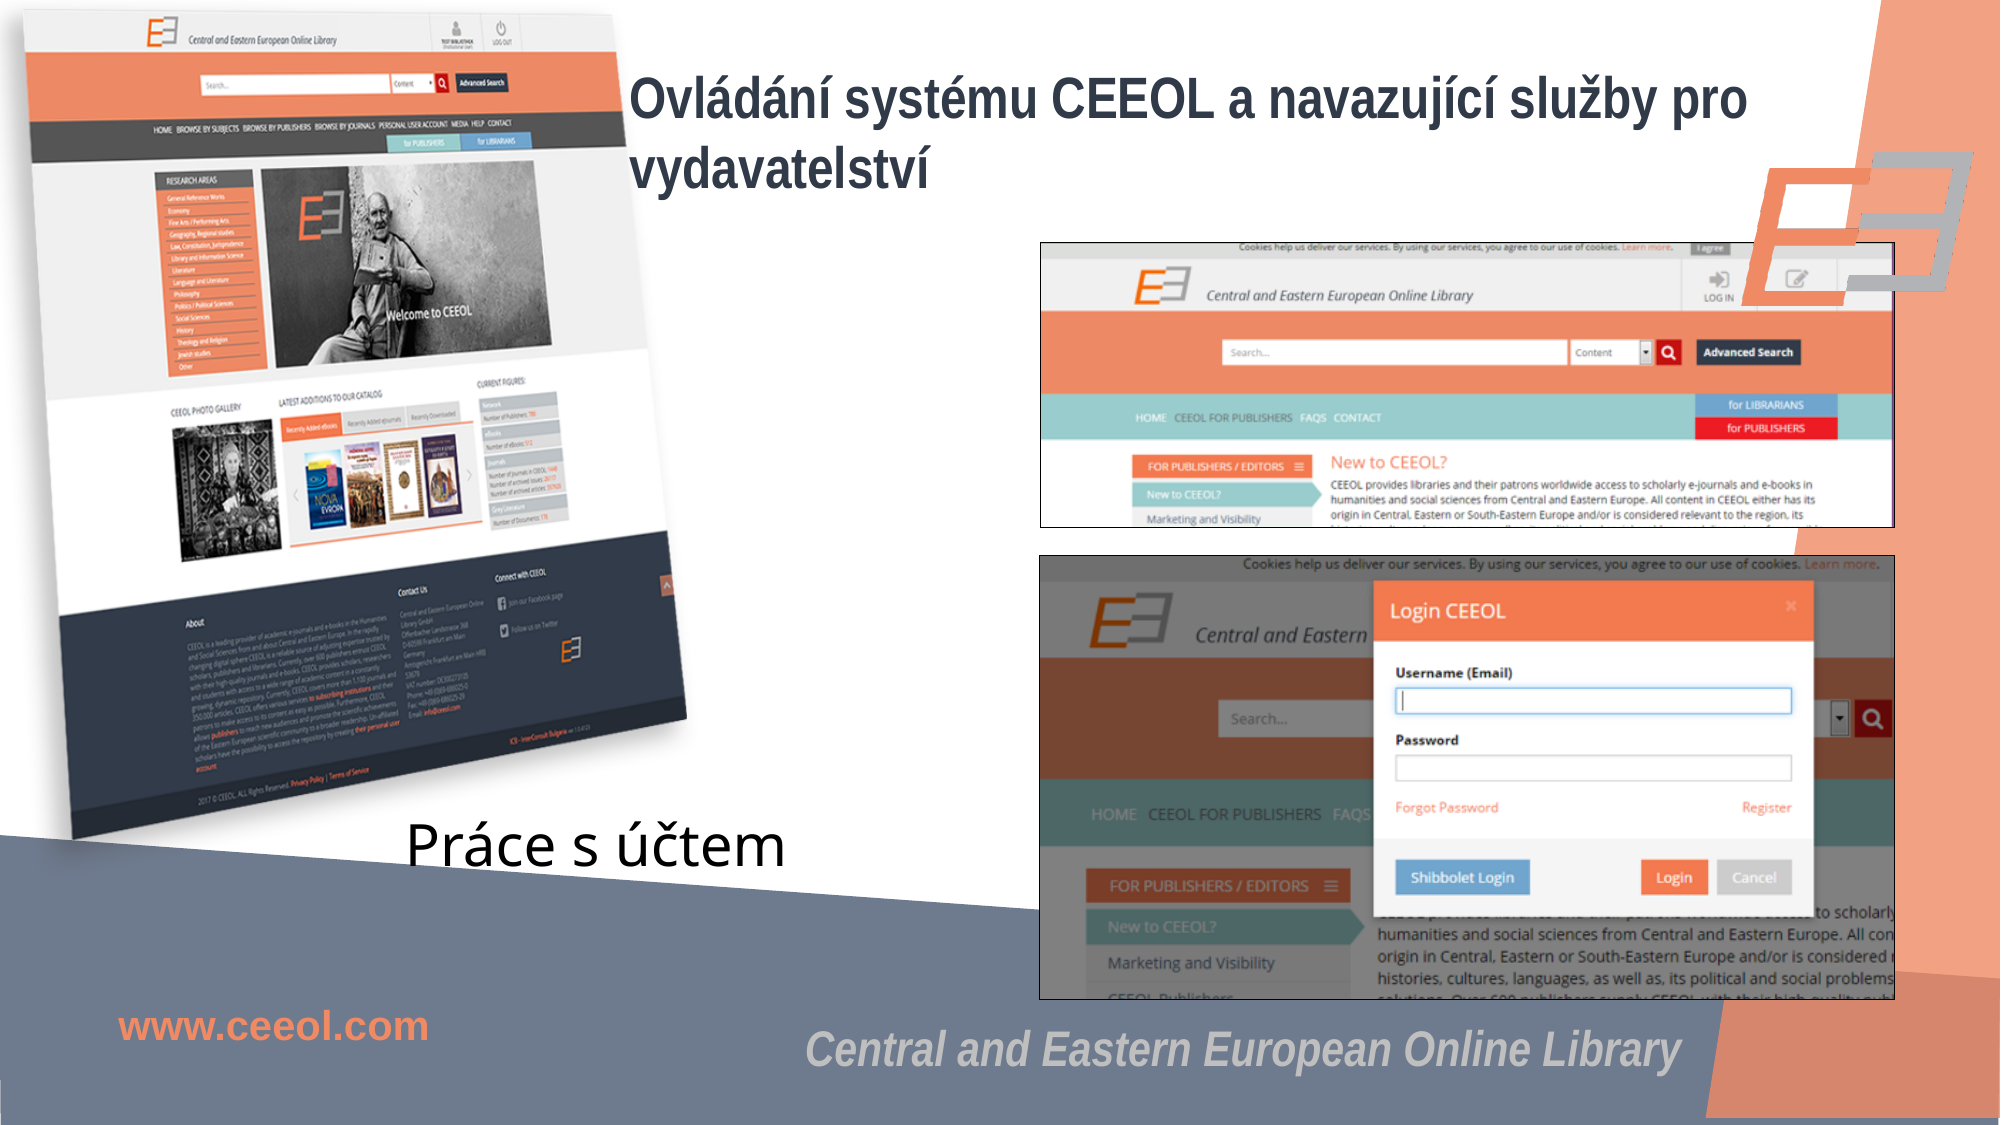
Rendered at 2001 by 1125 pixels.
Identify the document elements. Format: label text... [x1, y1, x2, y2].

picture [22, 9, 688, 842]
text_box Ovládání systému CEEOL a navazující služby pro vydavatelství [688, 52, 1827, 208]
text_box Práce s účtem [390, 800, 1000, 886]
text_box Central and Eastern European Online Library [790, 1009, 1698, 1085]
picture [1039, 555, 1895, 1000]
text_box [0, 862, 2000, 1125]
picture [1040, 152, 1974, 528]
text_box [1704, 0, 2000, 1119]
text_box www.ceeol.com [103, 991, 714, 1125]
